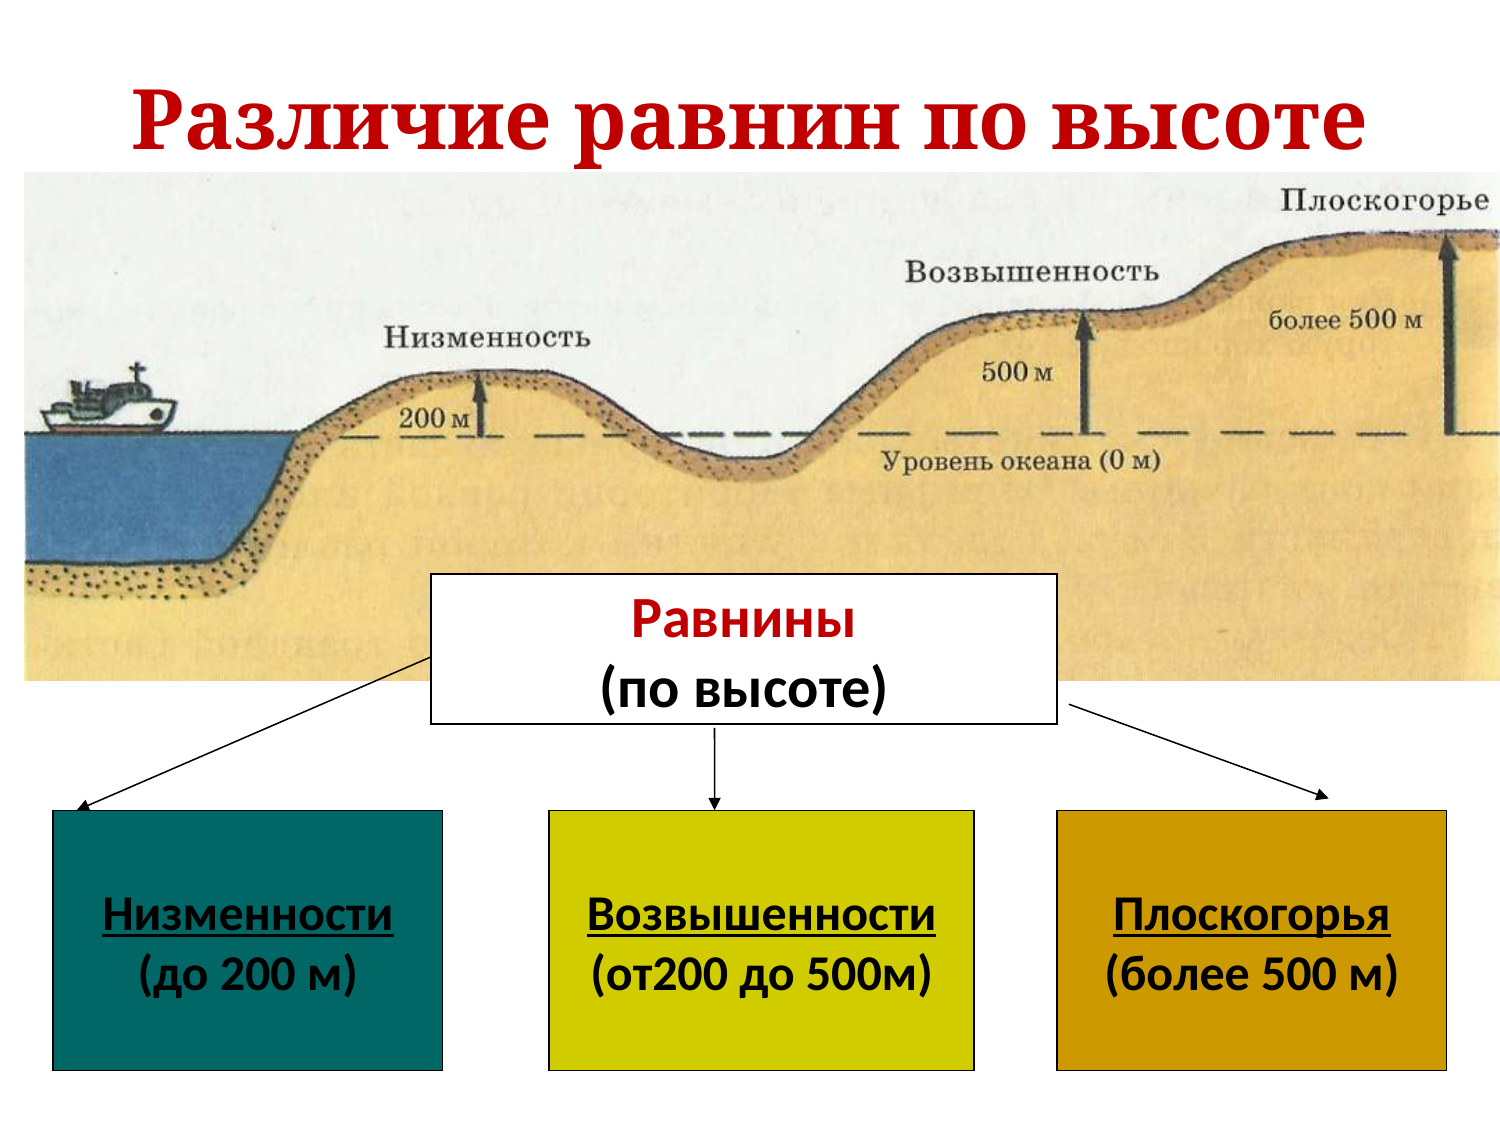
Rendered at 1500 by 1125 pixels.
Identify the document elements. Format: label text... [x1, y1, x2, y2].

text_box Низменности (до 200 м) [53, 810, 443, 1071]
text_box [1068, 704, 1329, 801]
text_box Равнины (по высоте) [431, 688, 1058, 725]
text_box Возвышенности (от200 до 500м) [549, 810, 975, 1071]
text_box [708, 727, 721, 811]
text_box [76, 688, 360, 812]
title Различие равнин по высоте [75, 0, 1425, 171]
text_box Плоскогорья (более 500 м) [1057, 810, 1447, 1071]
picture [24, 172, 1500, 681]
